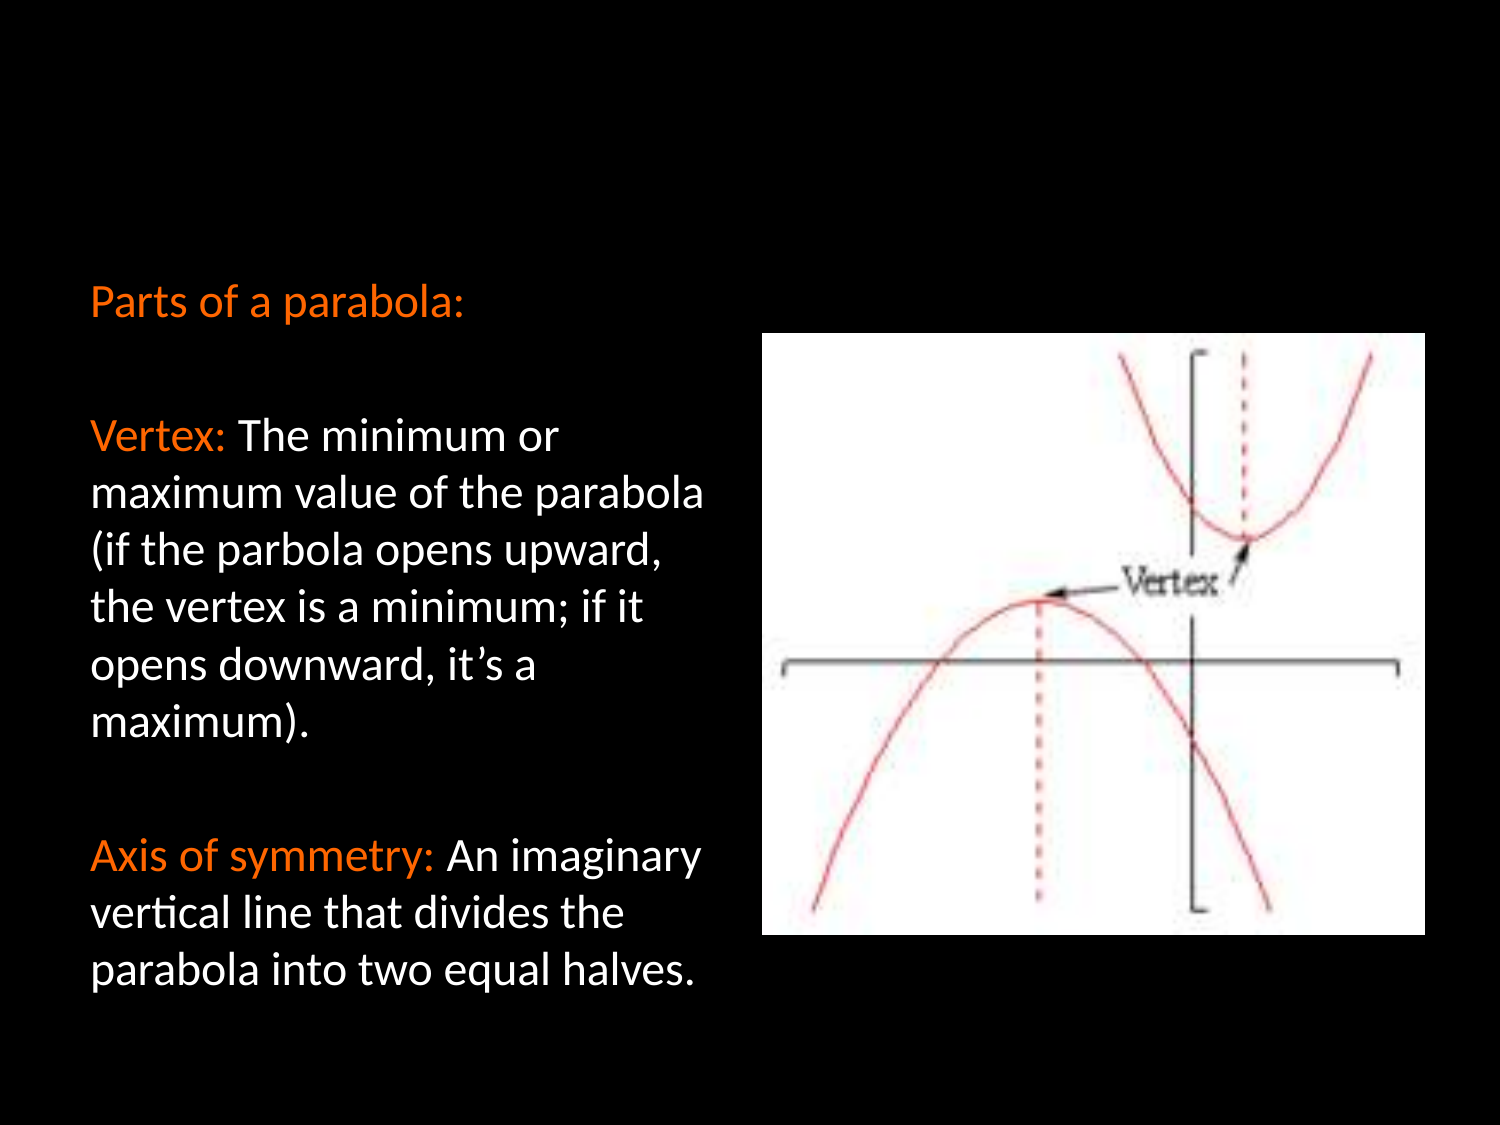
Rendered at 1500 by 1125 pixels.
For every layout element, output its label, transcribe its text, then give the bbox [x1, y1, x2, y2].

list Parts of a parabola: Vertex: The minimum or maximum value of the parabola (if the parbola opens upward, the vertex is a minimum; if it opens downward, it’s a maximum). Axis of symmetry: An imaginary vertical line that divides the parabola into two equal halves. [75, 262, 738, 1005]
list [762, 262, 1426, 1006]
